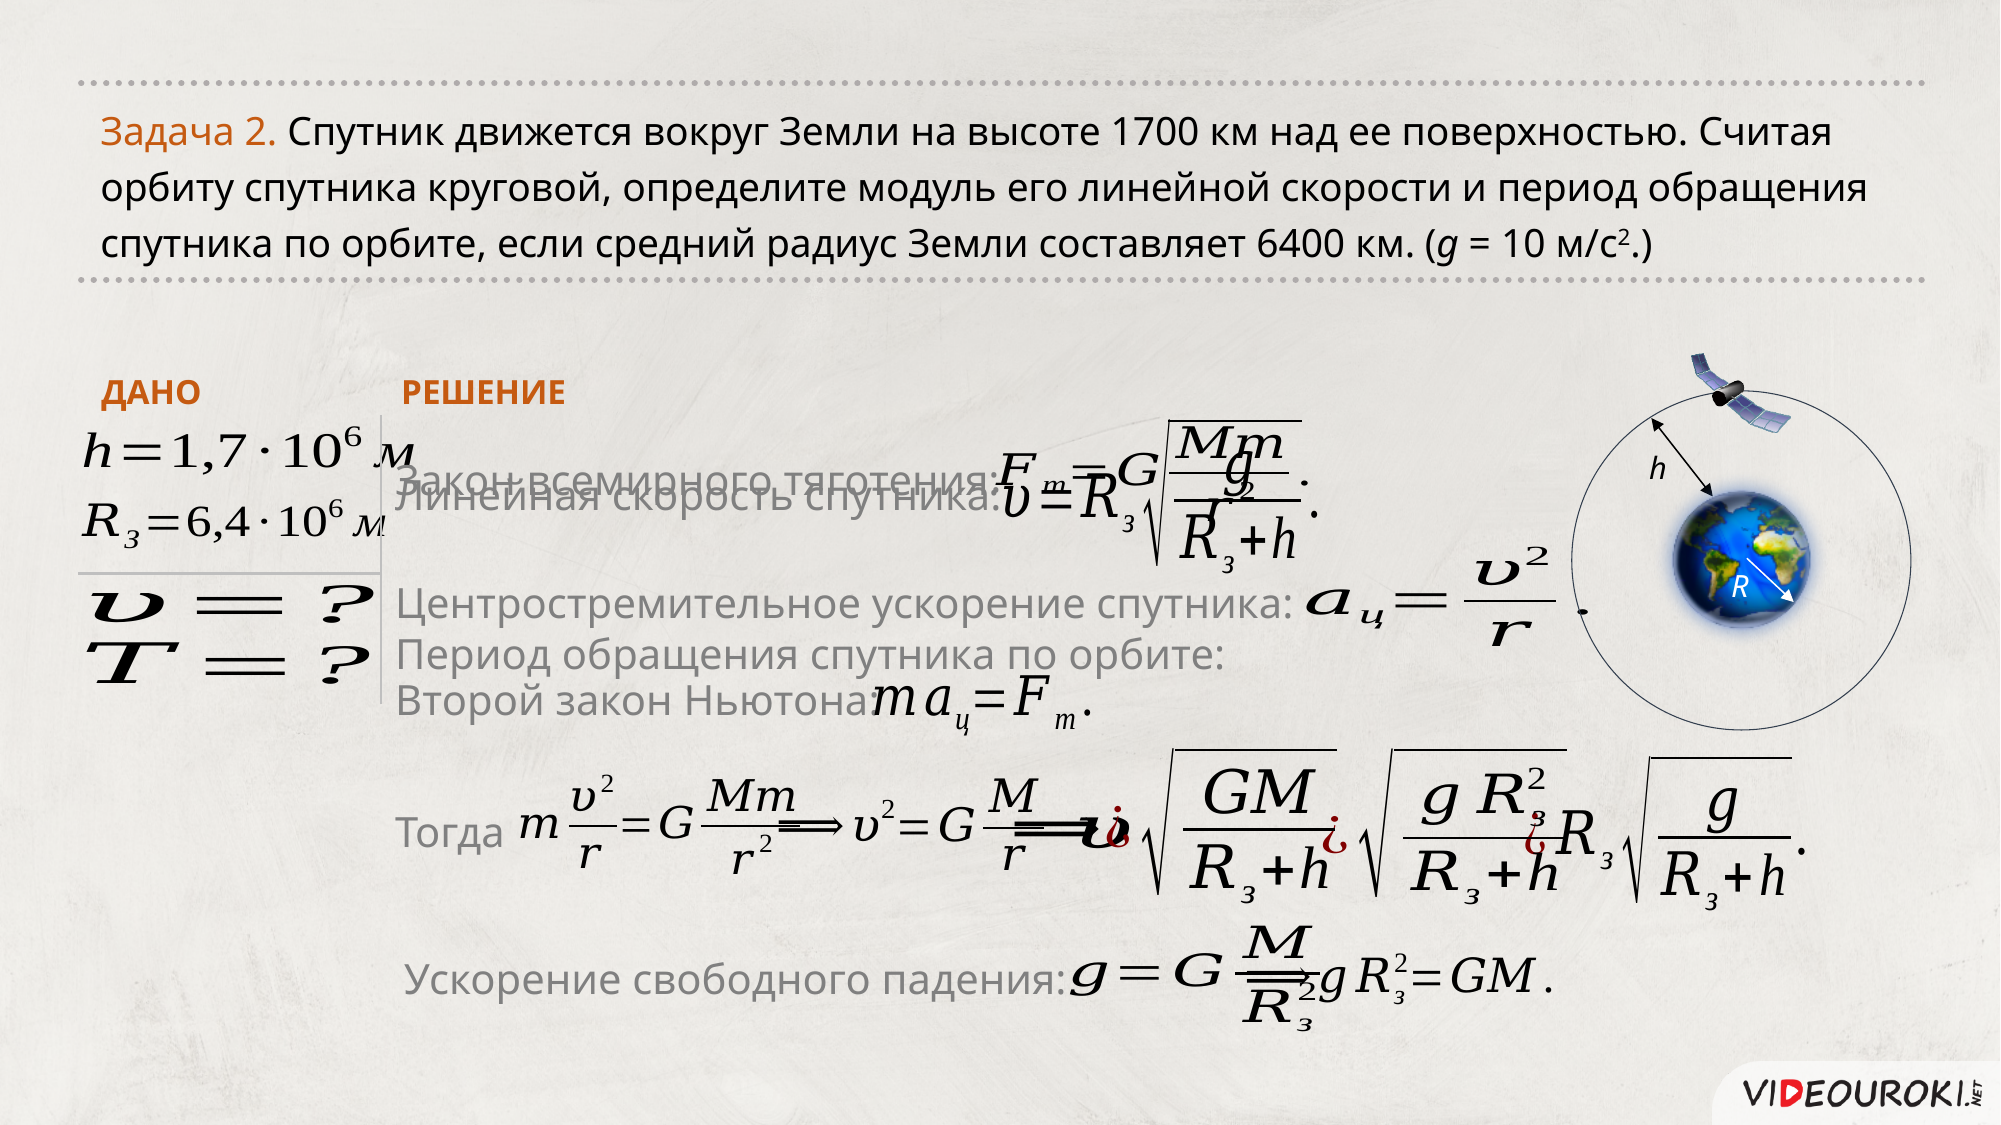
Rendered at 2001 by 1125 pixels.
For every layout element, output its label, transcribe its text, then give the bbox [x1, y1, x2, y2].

text_box ДАНО [81, 345, 282, 422]
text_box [380, 420, 1594, 1038]
text_box РЕШЕНИЕ [381, 345, 597, 420]
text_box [1571, 353, 1911, 730]
text_box Задача 2. Спутник движется вокруг Земли на высоте 1700 км над ее поверхностью. Считая орбиту спутника круговой, определите модуль его линейной скорости и период обращения спутника по орбите, если средний радиус Земли составляет 6400 км. (g = 10 м/с2.) [80, 88, 1922, 275]
picture [0, 0, 2001, 1125]
